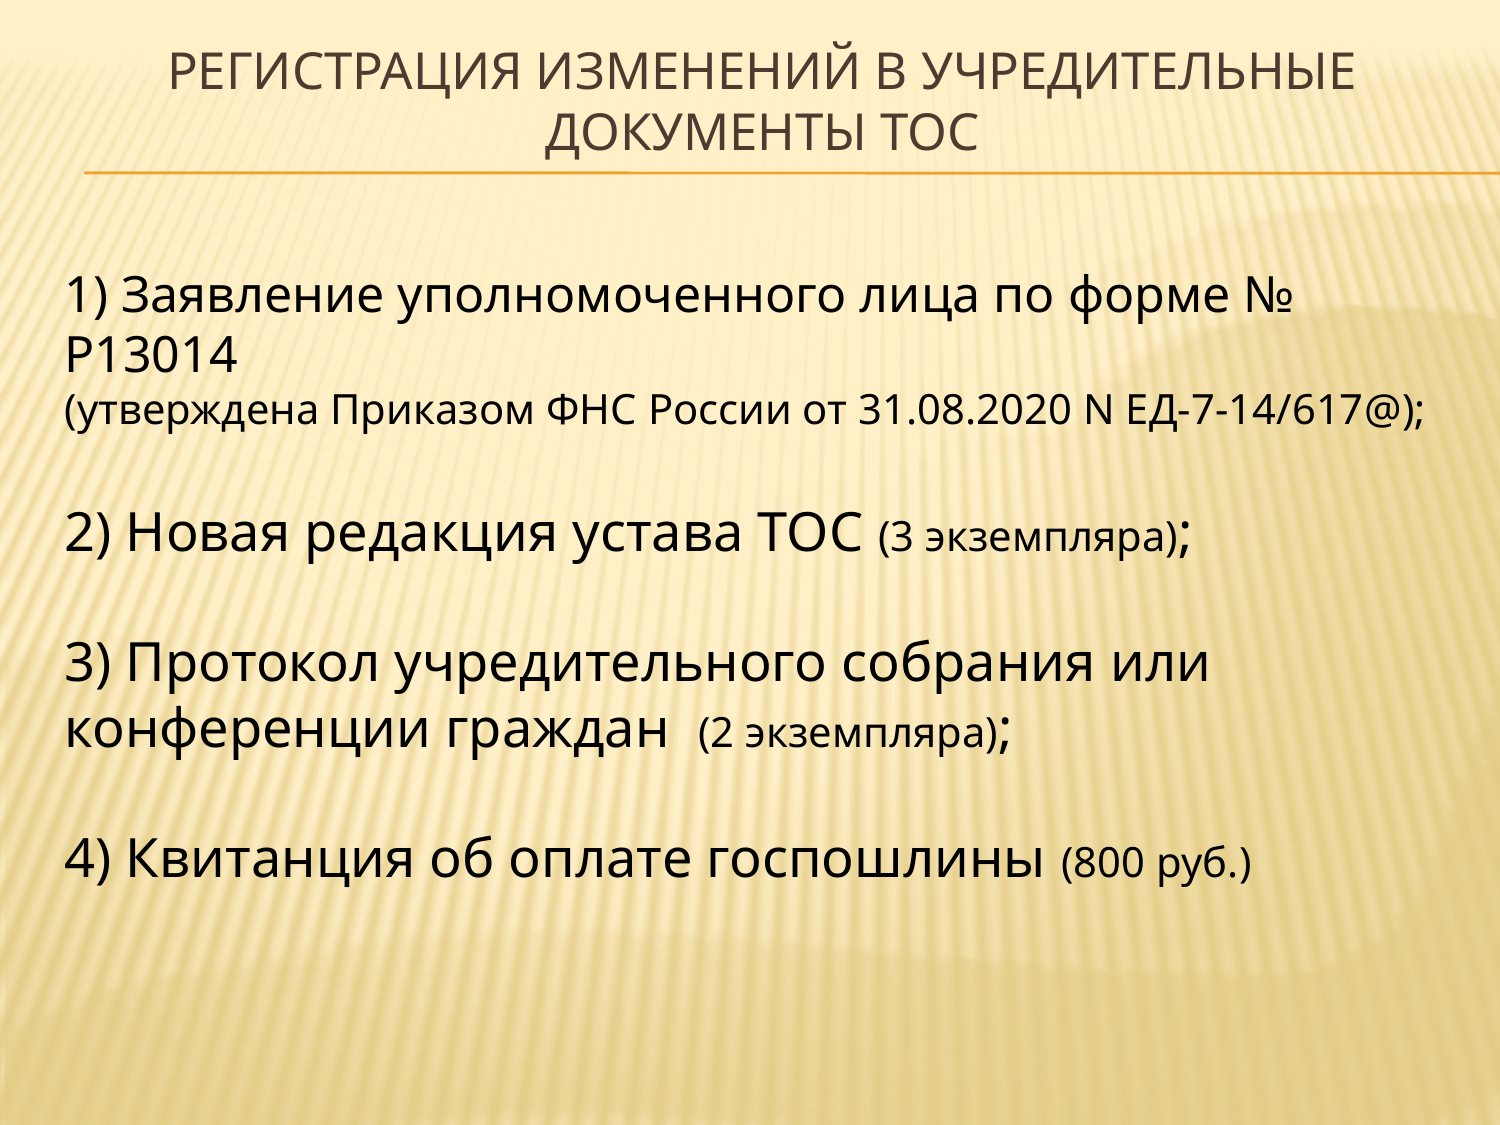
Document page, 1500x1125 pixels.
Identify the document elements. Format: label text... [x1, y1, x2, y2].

title Регистрация изменений в учредительные документы ТОС [50, 30, 1475, 169]
list 1) Заявление уполномоченного лица по форме № Р13014 (утверждена Приказом ФНС России от 31.08.2020 N ЕД-7-14/617@); 2) Новая редакция устава ТОС (3 экземпляра); 3) Протокол учредительного собрания или конференции граждан (2 экземпляра); 4) Квитанция об оплате госпошлины (800 руб.) [50, 254, 1475, 998]
